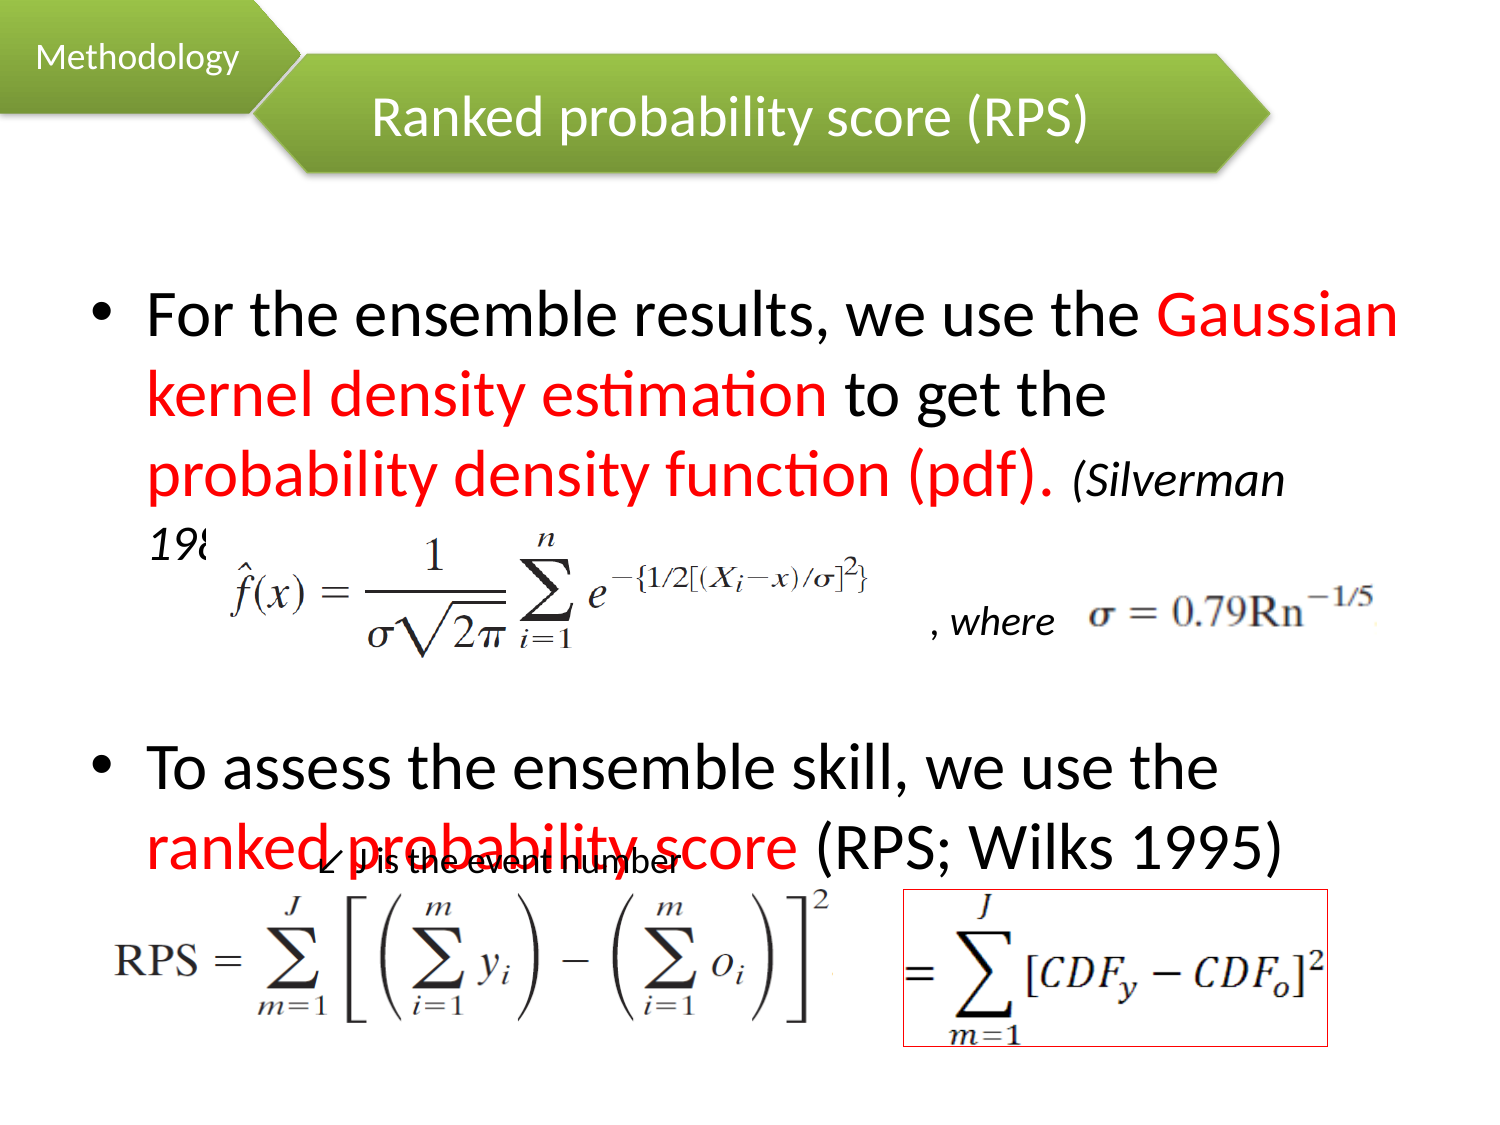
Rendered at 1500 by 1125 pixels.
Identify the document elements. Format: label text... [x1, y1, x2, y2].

text_box , where [915, 586, 1081, 651]
picture [903, 889, 1328, 1048]
picture [1080, 574, 1377, 643]
text_box Methodology [0, 1, 302, 114]
list For the ensemble results, we use the Gaussian kernel density estimation to get the probability density function (pdf). (Silverman 1986) To assess the ensemble skill, we use the ranked probability score (RPS; Wilks 1995) [75, 262, 1425, 1005]
text_box ↙ J is the event number [299, 829, 737, 879]
picture [111, 881, 833, 1037]
picture [206, 514, 869, 662]
text_box Ranked probability score (RPS) [253, 53, 1271, 174]
